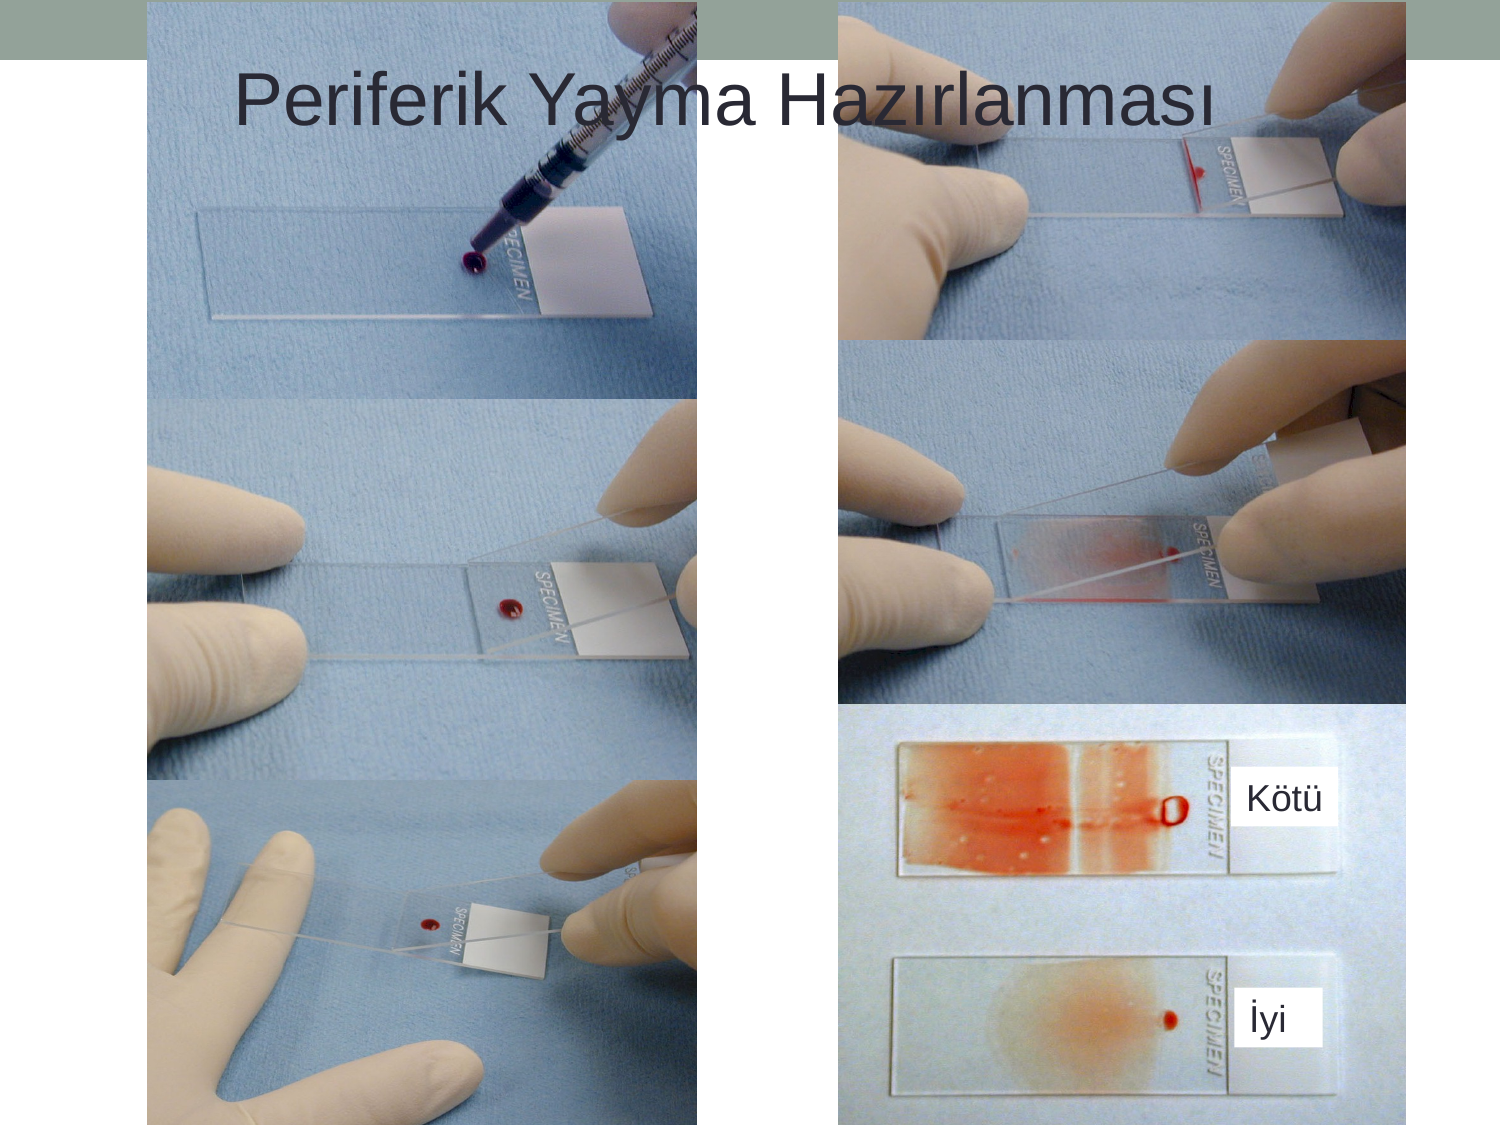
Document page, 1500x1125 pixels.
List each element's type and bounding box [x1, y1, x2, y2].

text_box [147, 0, 1406, 1125]
